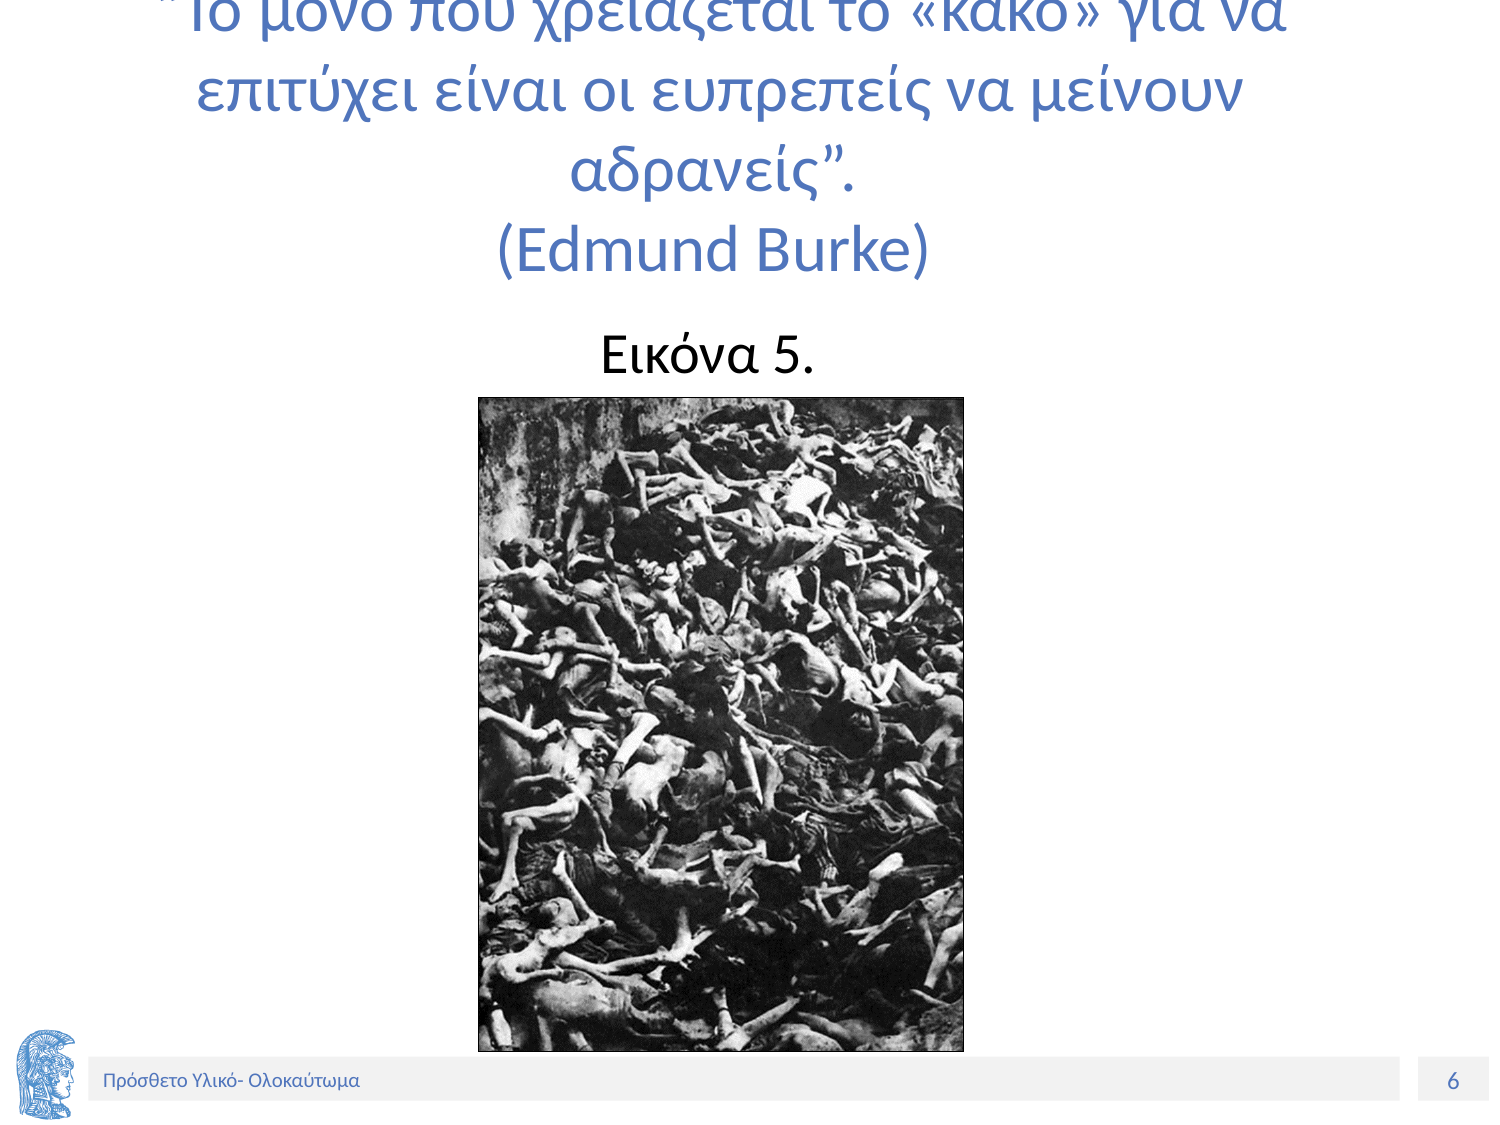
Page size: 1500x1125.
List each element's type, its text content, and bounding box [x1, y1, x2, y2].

title “Το μόνο που χρειάζεται το «κακό» για να επιτύχει είναι οι ευπρεπείς να μείνουν αδρανείς”. (Εdmund Βurke) [29, 30, 1413, 219]
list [478, 396, 964, 1052]
picture [9, 1026, 81, 1120]
text_box Εικόνα 5. [585, 307, 857, 395]
